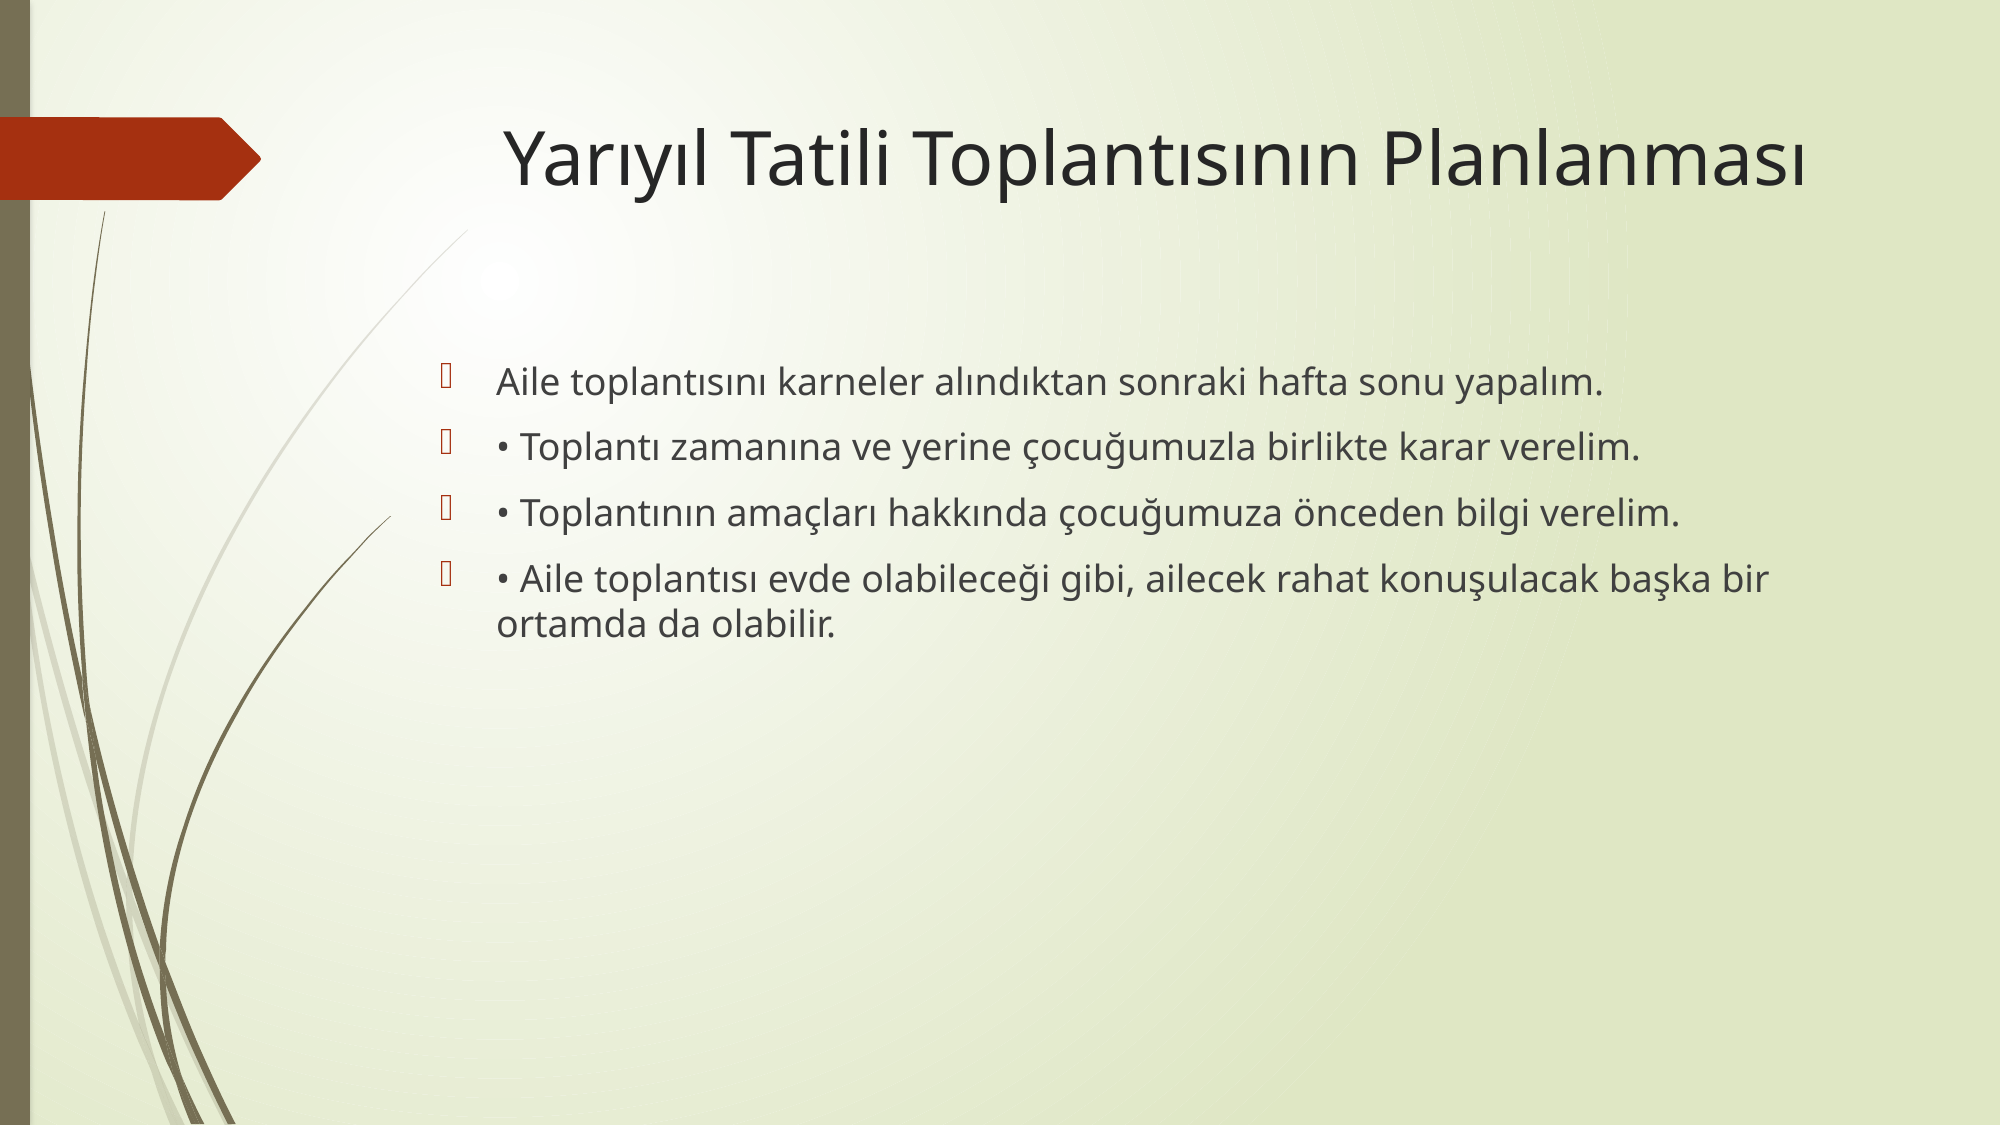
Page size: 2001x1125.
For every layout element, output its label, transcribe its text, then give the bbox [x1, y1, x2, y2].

title Yarıyıl Tatili Toplantısının Planlanması [425, 102, 1888, 313]
list Aile toplantısını karneler alındıktan sonraki hafta sonu yapalım. • Toplantı zamanına ve yerine çocuğumuzla birlikte karar verelim. • Toplantının amaçları hakkında çocuğumuza önceden bilgi verelim. • Aile toplantısı evde olabileceği gibi, ailecek rahat konuşulacak başka bir ortamda da olabilir. [424, 350, 1888, 970]
